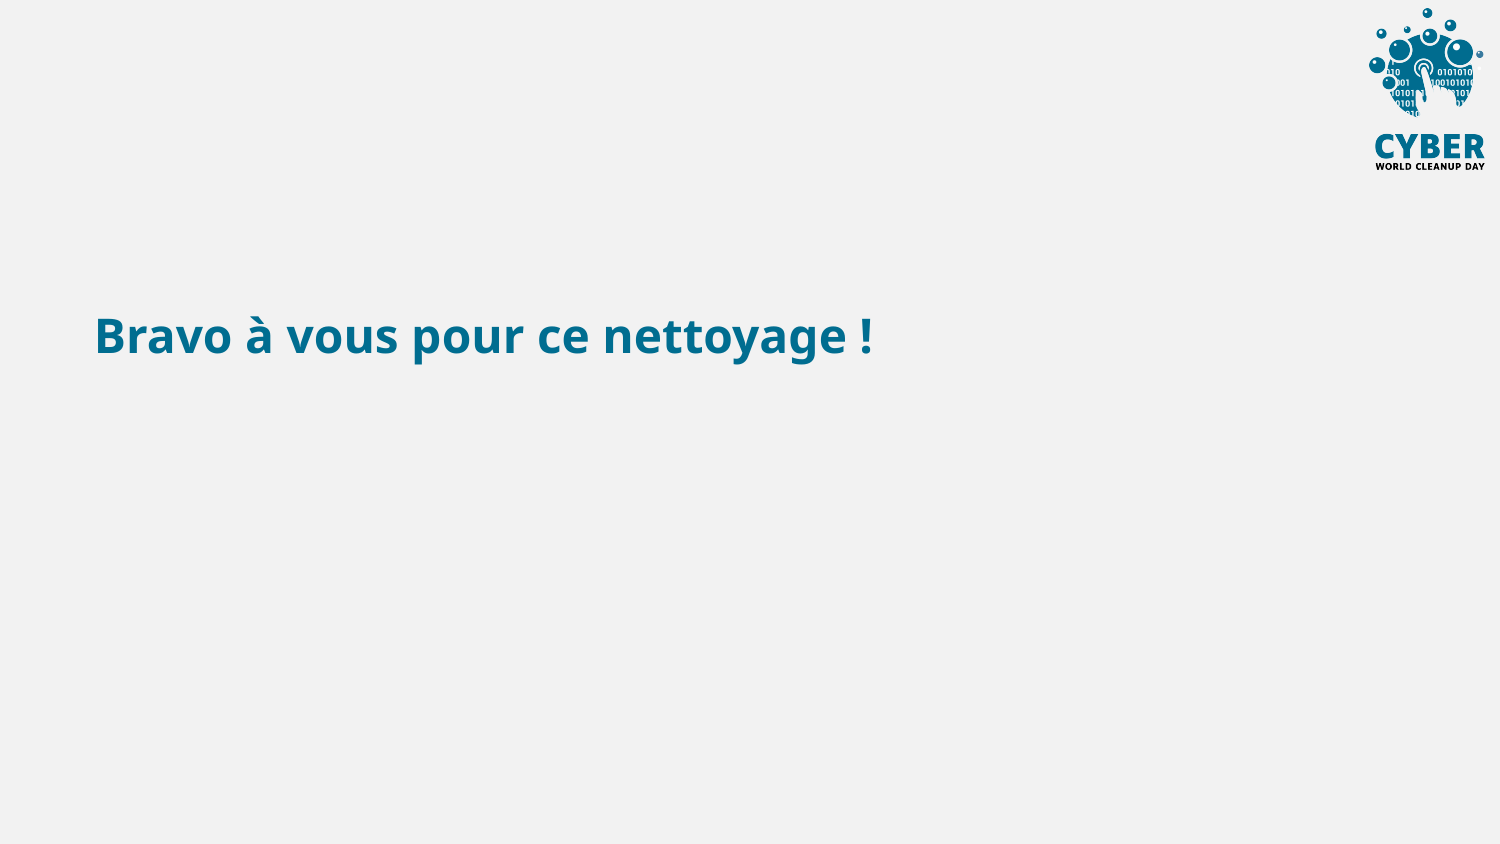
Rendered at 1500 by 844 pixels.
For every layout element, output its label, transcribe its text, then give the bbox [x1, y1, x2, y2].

text_box Bravo à vous pour ce nettoyage ! [82, 300, 1370, 426]
picture [1369, 7, 1485, 170]
